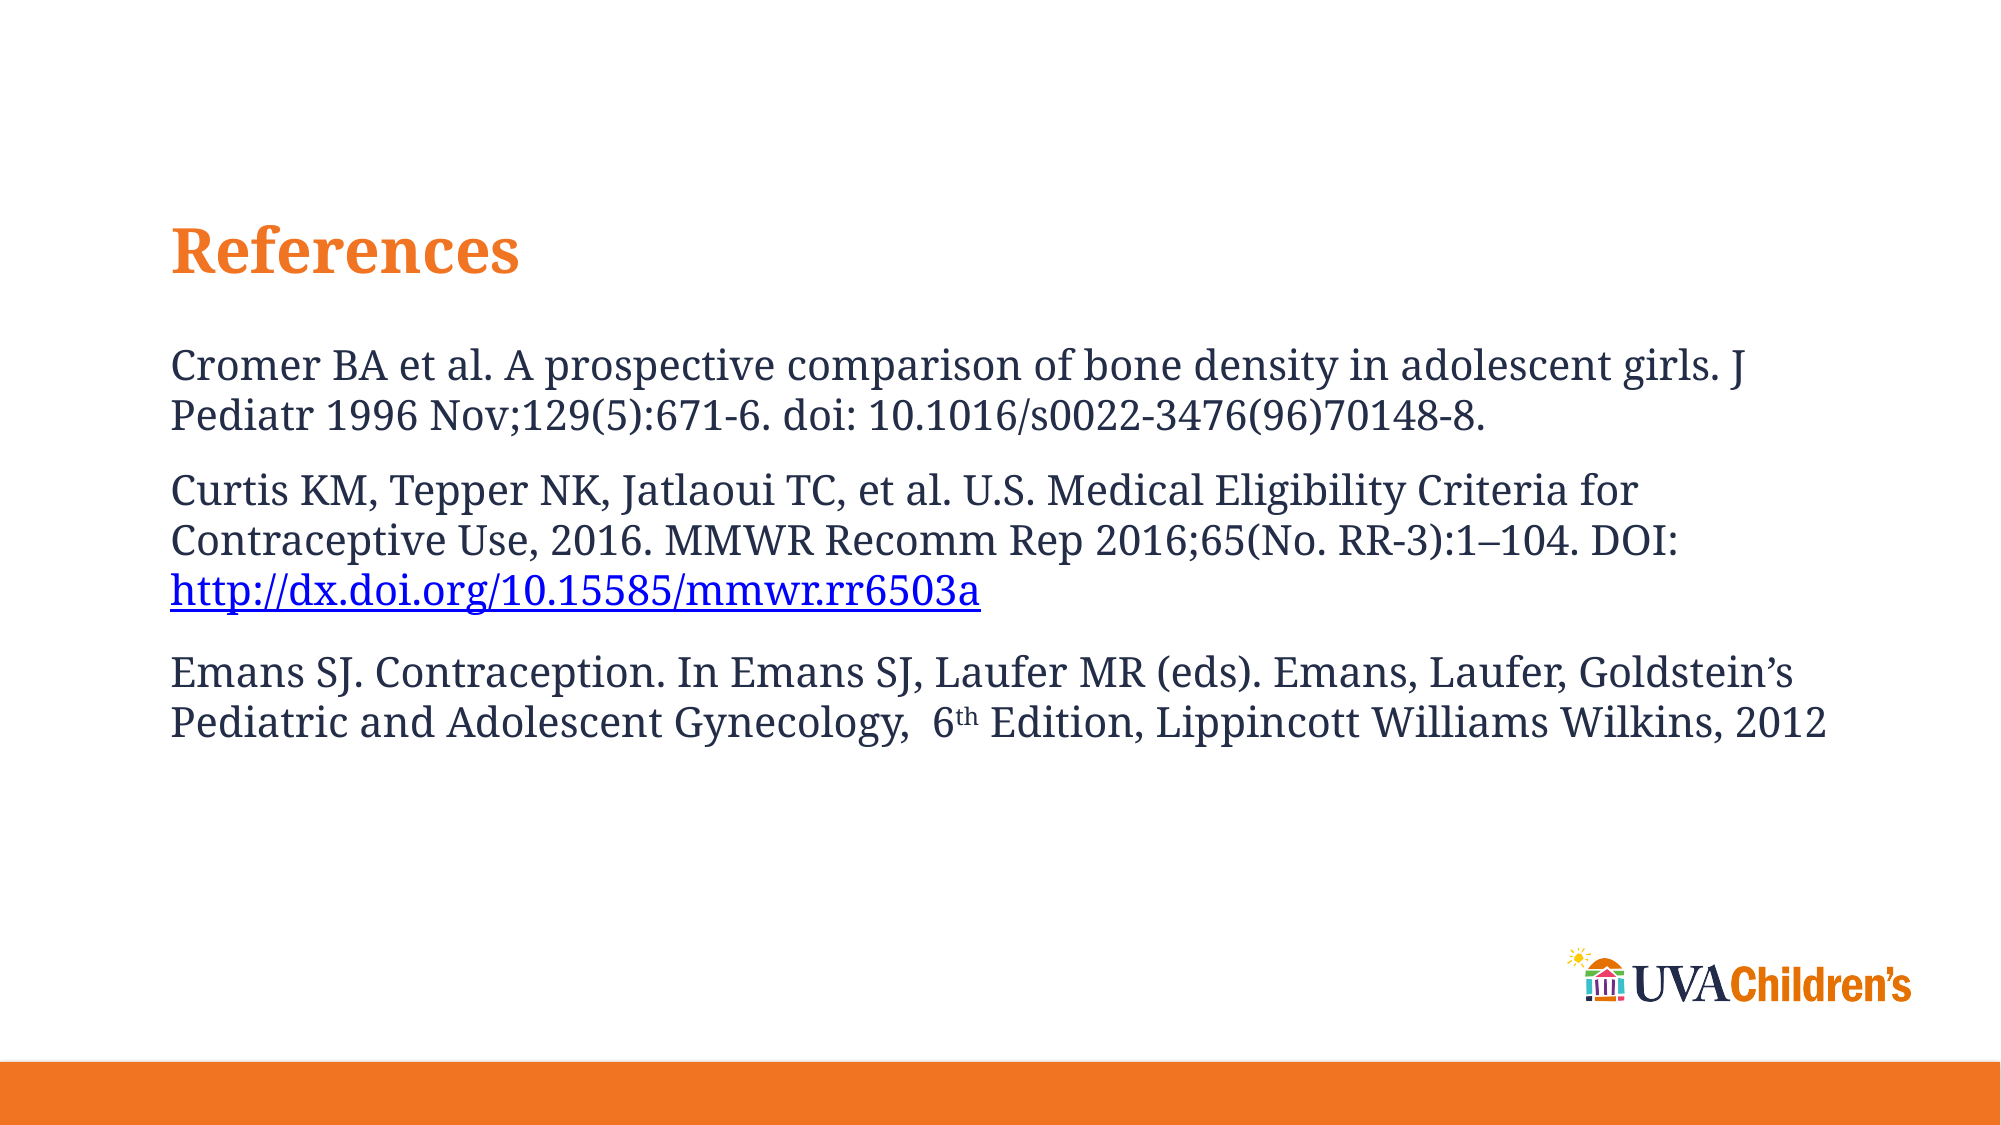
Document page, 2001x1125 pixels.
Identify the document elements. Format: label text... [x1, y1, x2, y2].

title References [155, 160, 1912, 349]
list Cromer BA et al. A prospective comparison of bone density in adolescent girls. J Pediatr 1996 Nov;129(5):671-6. doi: 10.1016/s0022-3476(96)70148-8. Curtis KM, Tepper NK, Jatlaoui TC, et al. U.S. Medical Eligibility Criteria for Contraceptive Use, 2016. MMWR Recomm Rep 2016;65(No. RR-3):1–104. DOI: http://dx.doi.org/10.15585/mmwr.rr6503a Emans SJ. Contraception. In Emans SJ, Laufer MR (eds). Emans, Laufer, Goldstein’s Pediatric and Adolescent Gynecology, 6th Edition, Lippincott Williams Wilkins, 2012 [155, 349, 1912, 848]
picture [1525, 925, 1953, 1025]
